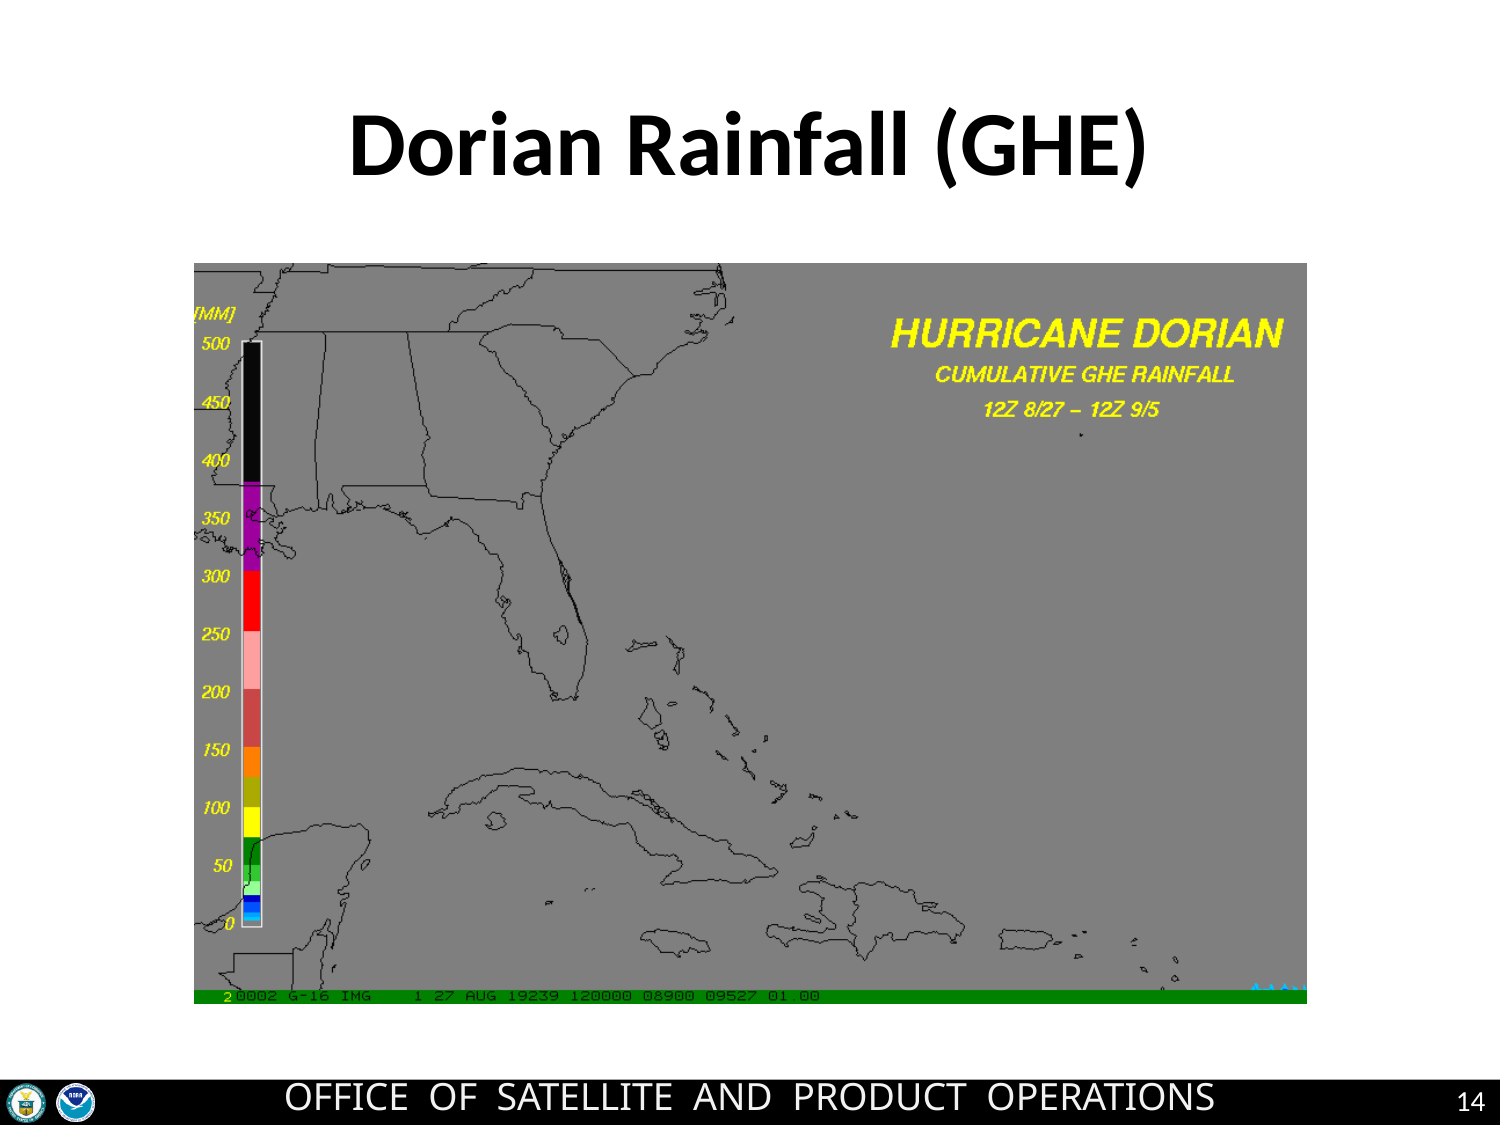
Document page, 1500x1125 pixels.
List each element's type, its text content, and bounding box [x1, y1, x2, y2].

title Dorian Rainfall (GHE) [75, 45, 1425, 233]
picture [56, 1083, 95, 1122]
picture [6, 1083, 46, 1123]
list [192, 262, 1308, 1006]
